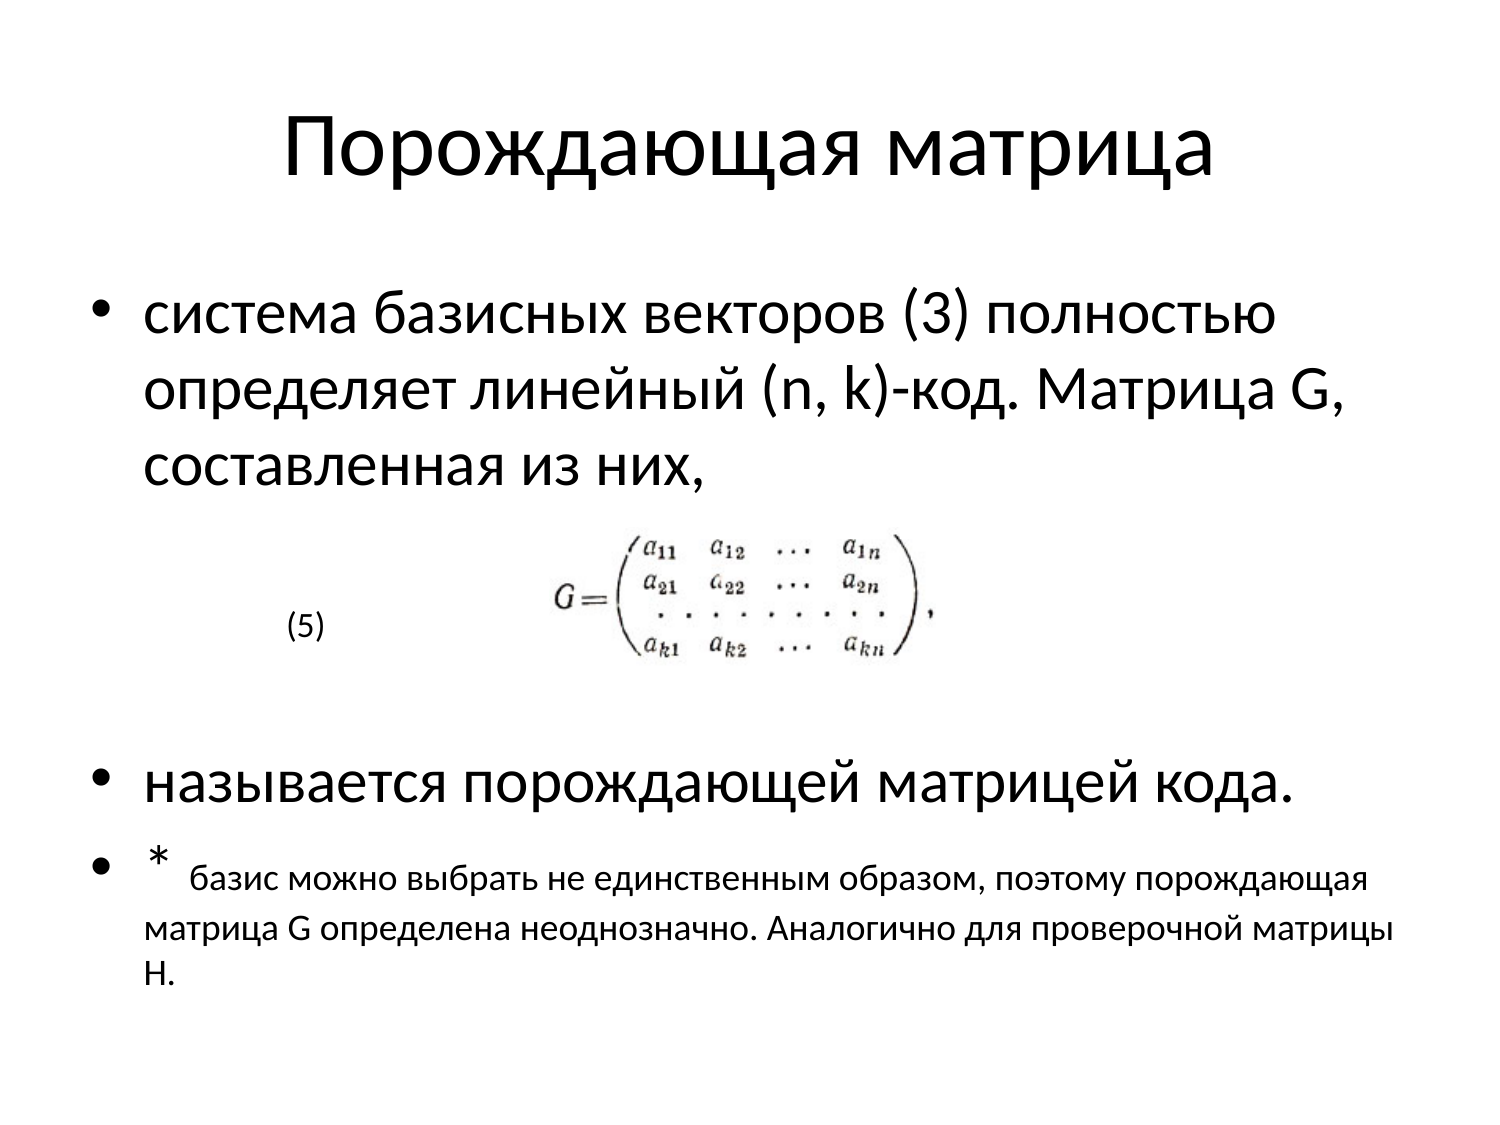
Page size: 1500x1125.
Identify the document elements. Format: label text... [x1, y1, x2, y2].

list система базисных векторов (3) полностью определяет линейный (n, k)-код. Матрица G, составленная из них, (5) называется порождающей матрицей кода. * базис можно выбрать не единственным образом, поэтому порождающая матрица G определена неоднозначно. Аналогично для проверочной матрицы H. [75, 262, 1425, 1005]
title Порождающая матрица [75, 45, 1425, 233]
picture [548, 526, 936, 667]
